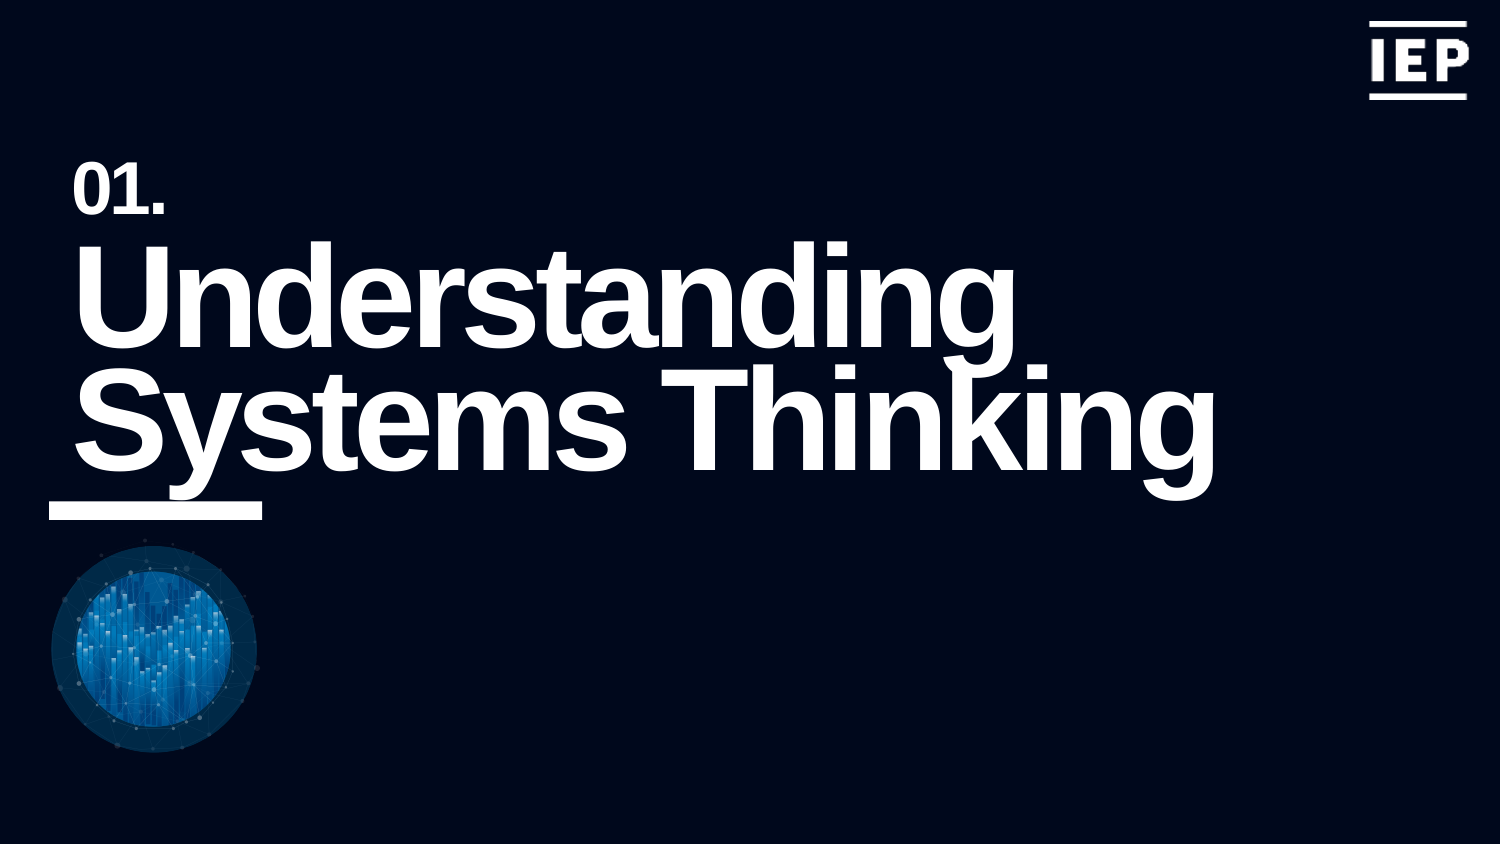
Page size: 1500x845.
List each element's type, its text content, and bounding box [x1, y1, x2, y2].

picture [1368, 21, 1471, 100]
picture [38, 534, 273, 765]
text_box 01. [71, 164, 176, 218]
text_box [21, 213, 938, 306]
text_box Understanding Systems Thinking [71, 249, 1274, 521]
